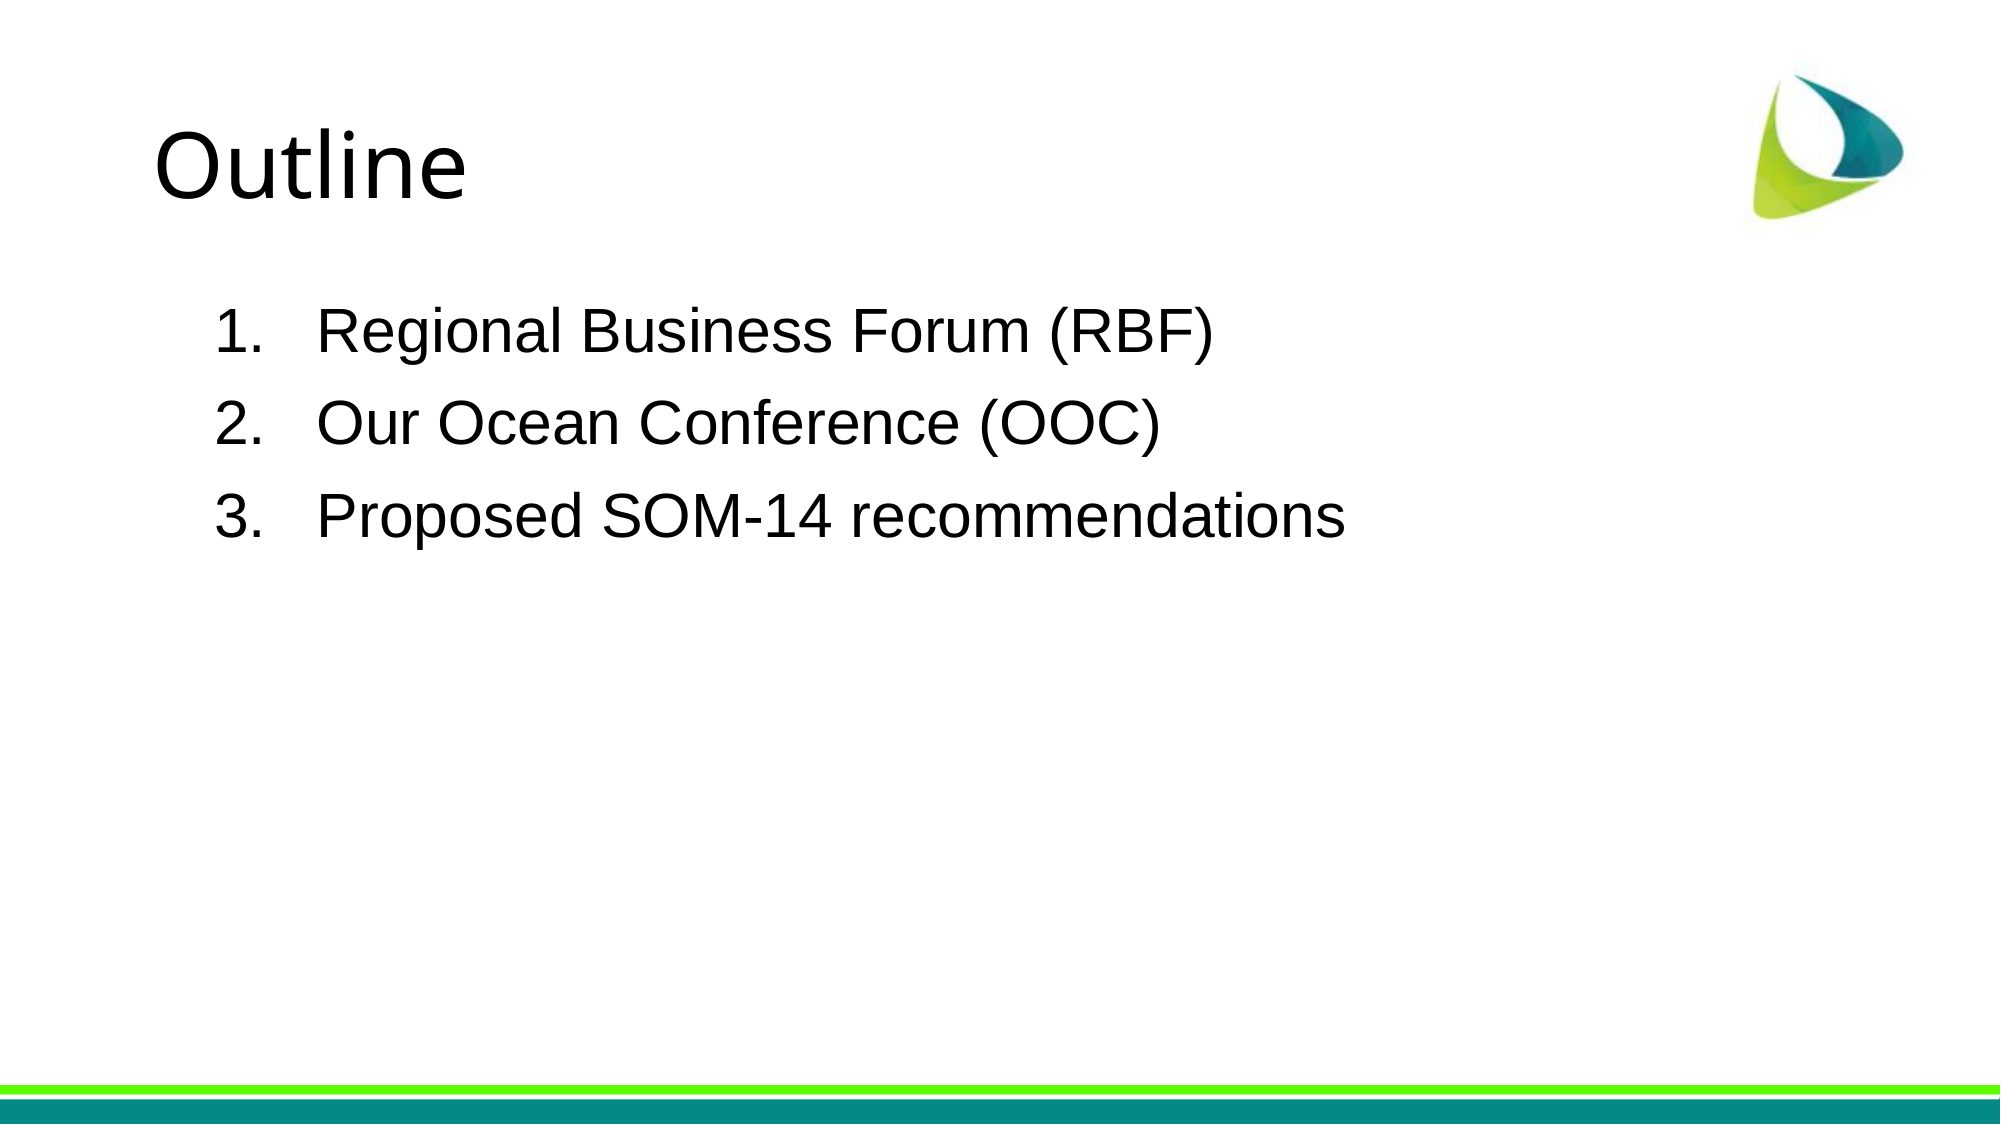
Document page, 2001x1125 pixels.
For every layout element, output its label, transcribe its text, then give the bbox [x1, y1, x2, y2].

text_box Regional Business Forum (RBF) Our Ocean Conference (OOC) Proposed SOM-14 recommendations [169, 277, 1500, 929]
picture [1863, 59, 1929, 254]
picture [0, 1081, 2000, 1124]
title Outline [137, 59, 1863, 278]
